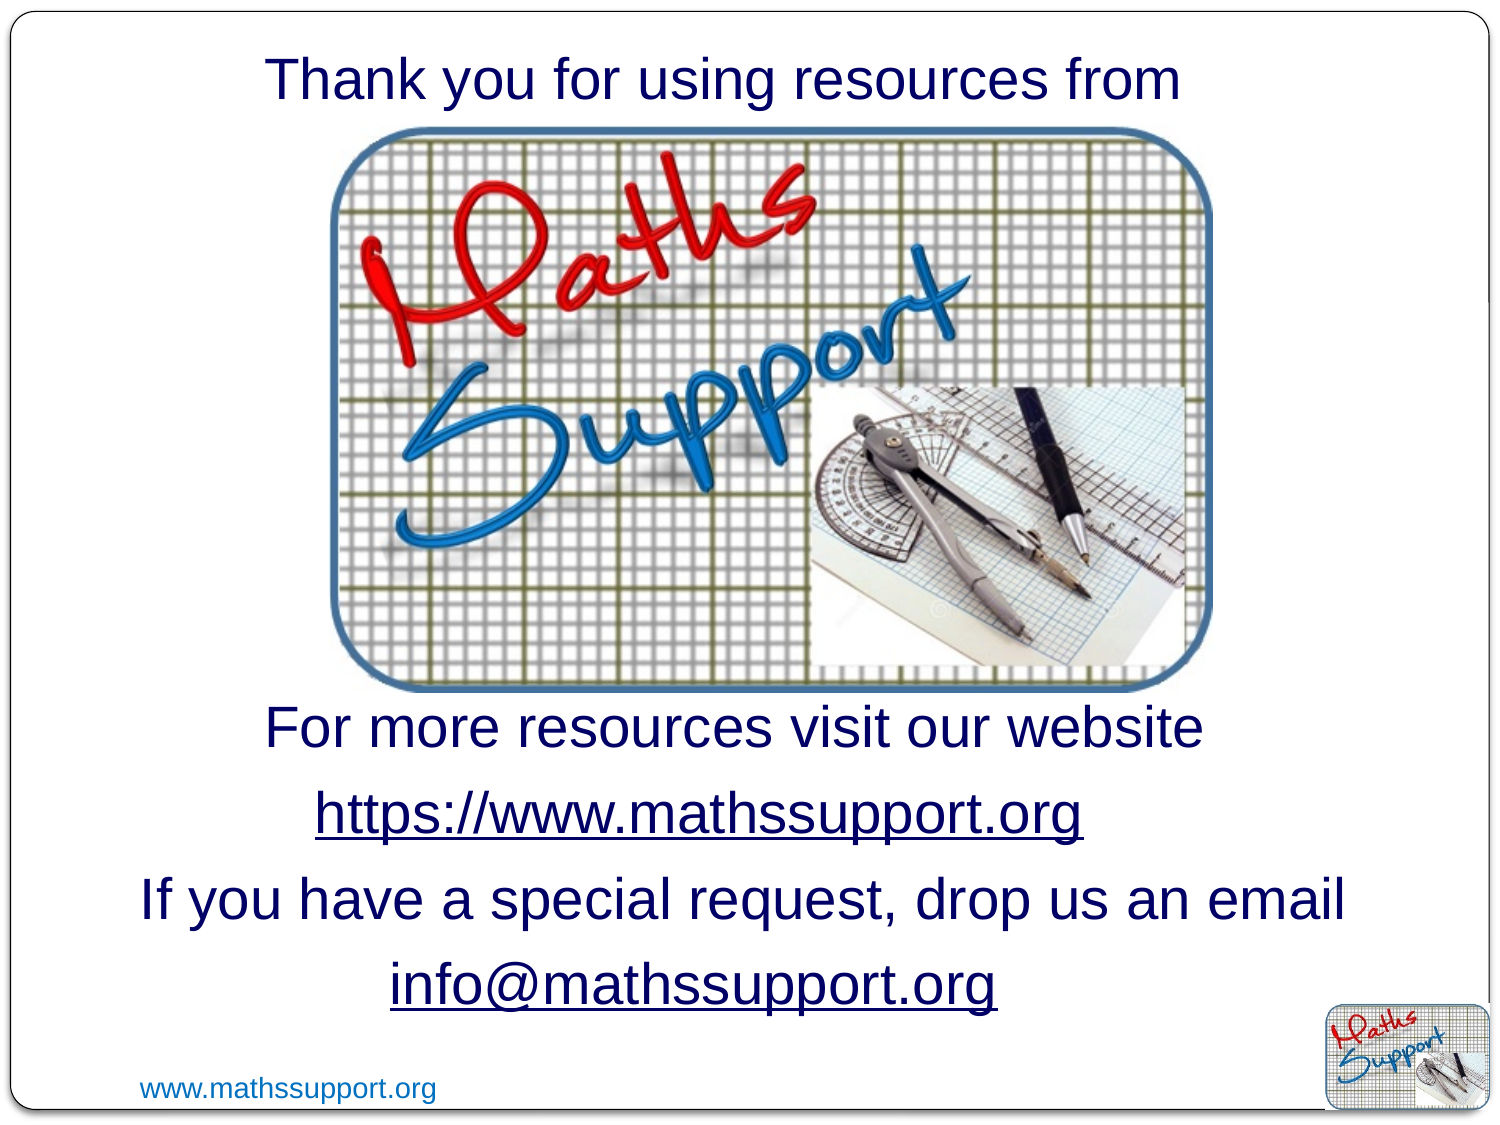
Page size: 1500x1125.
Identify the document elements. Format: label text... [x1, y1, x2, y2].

text_box info@mathssupport.org [375, 939, 1172, 1024]
text_box https://www.mathssupport.org [300, 767, 1254, 853]
text_box If you have a special request, drop us an email [124, 853, 1413, 939]
text_box [130, 1074, 414, 1113]
text_box For more resources visit our website [249, 681, 1300, 767]
text_box Thank you for using resources from [249, 33, 1300, 119]
text_box [1324, 999, 1488, 1113]
picture [329, 124, 1213, 693]
